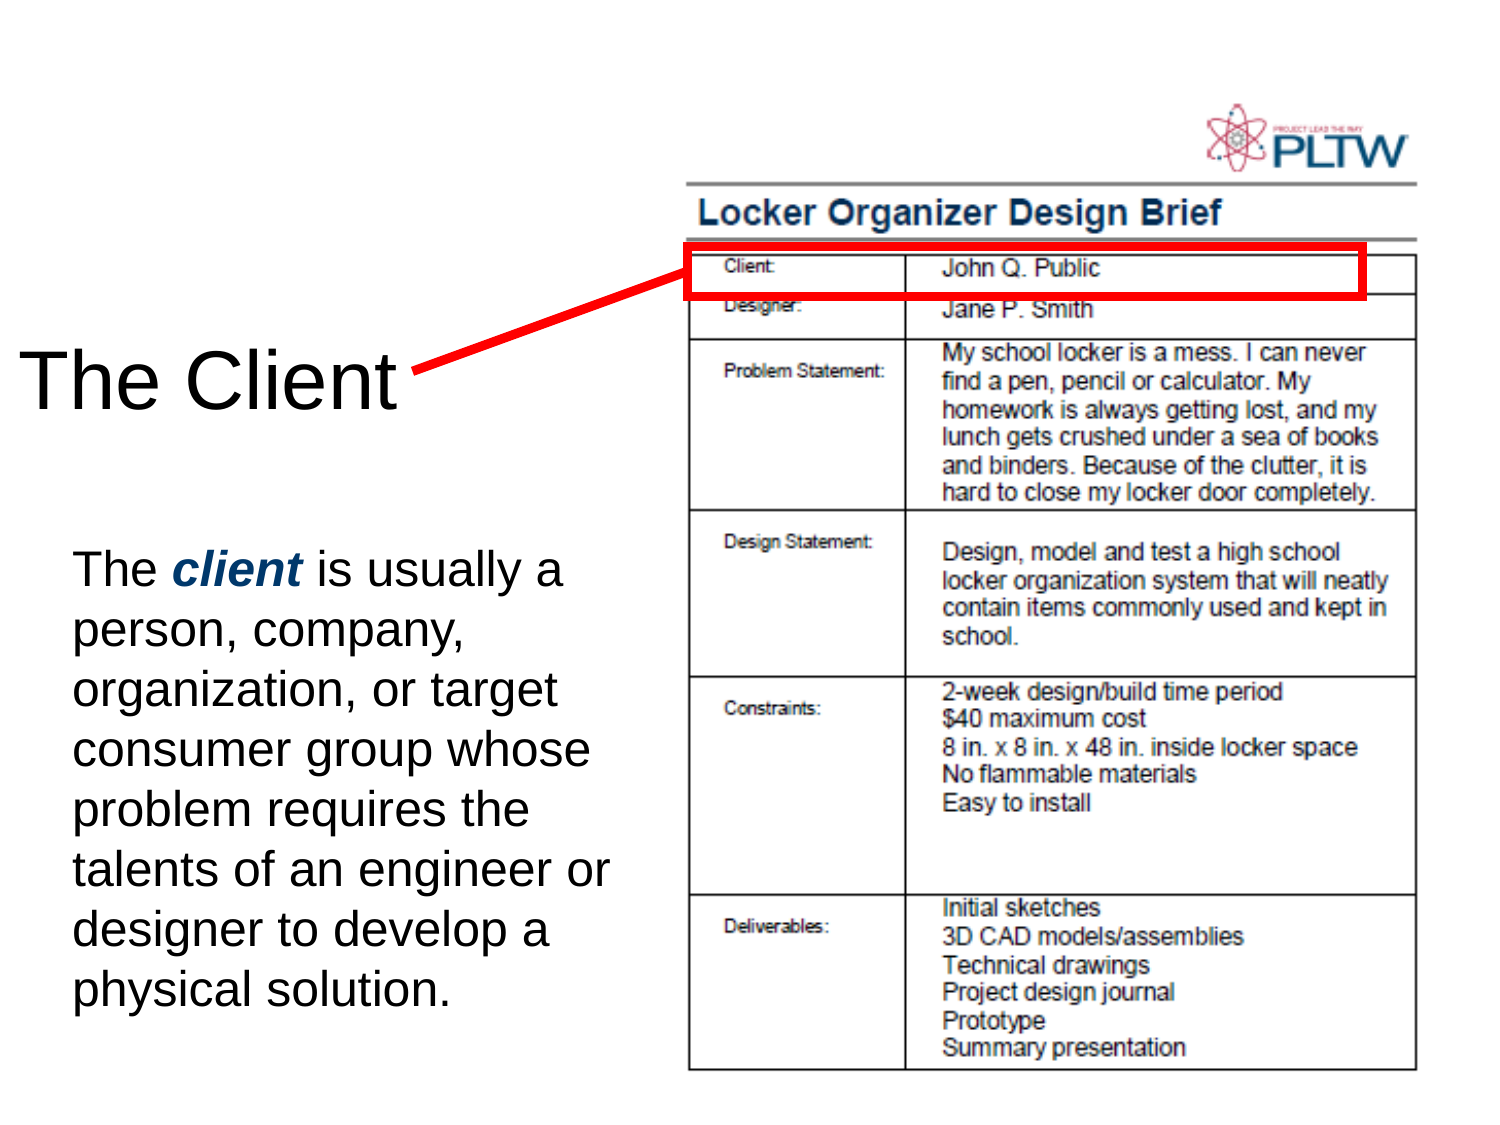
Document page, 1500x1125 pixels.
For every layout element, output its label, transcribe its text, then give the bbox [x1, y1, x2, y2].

picture [662, 92, 1432, 1103]
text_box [0, 246, 1363, 435]
text_box The client is usually a person, company, organization, or target consumer group whose problem requires the talents of an engineer or designer to develop a physical solution. [57, 529, 627, 1025]
